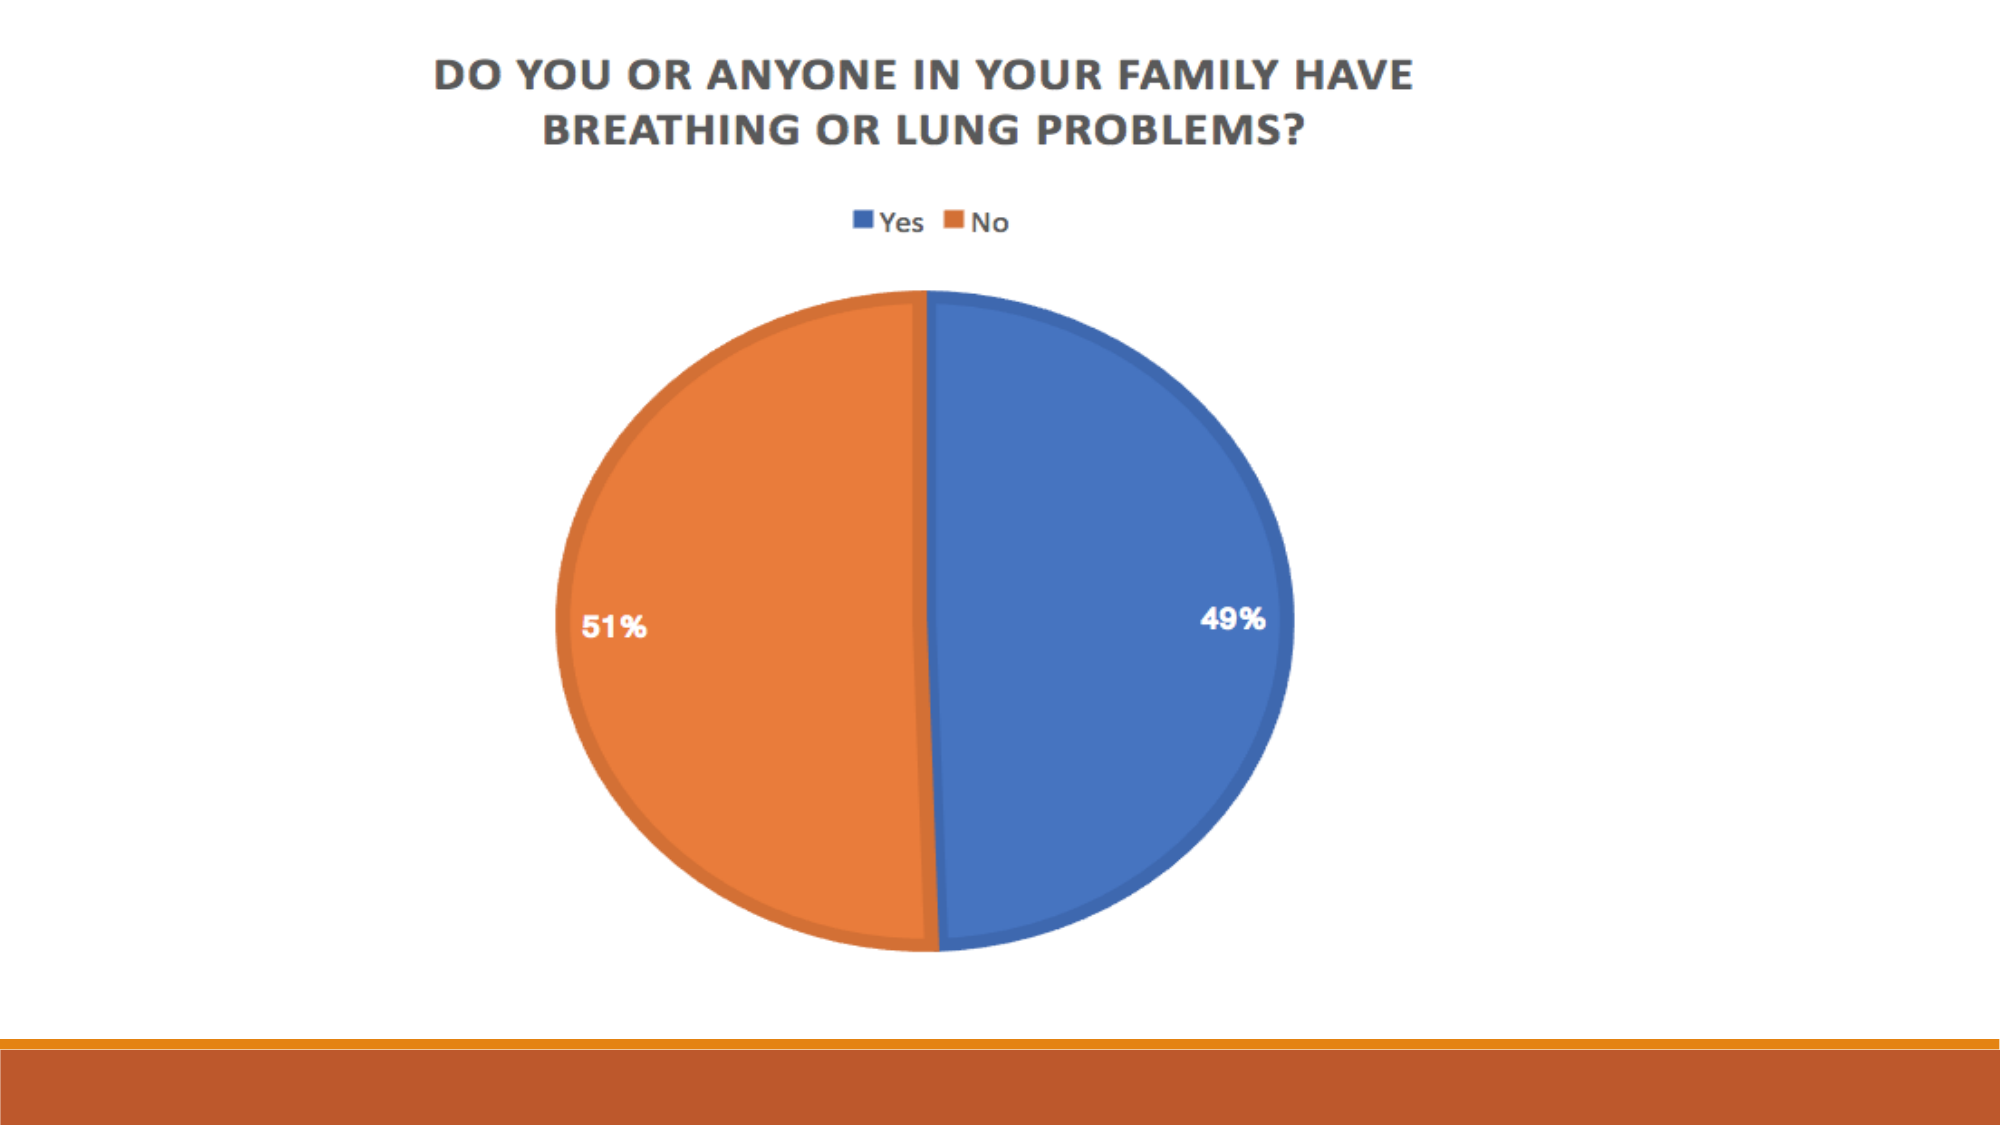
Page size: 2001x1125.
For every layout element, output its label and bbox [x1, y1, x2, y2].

picture [413, 28, 1440, 976]
